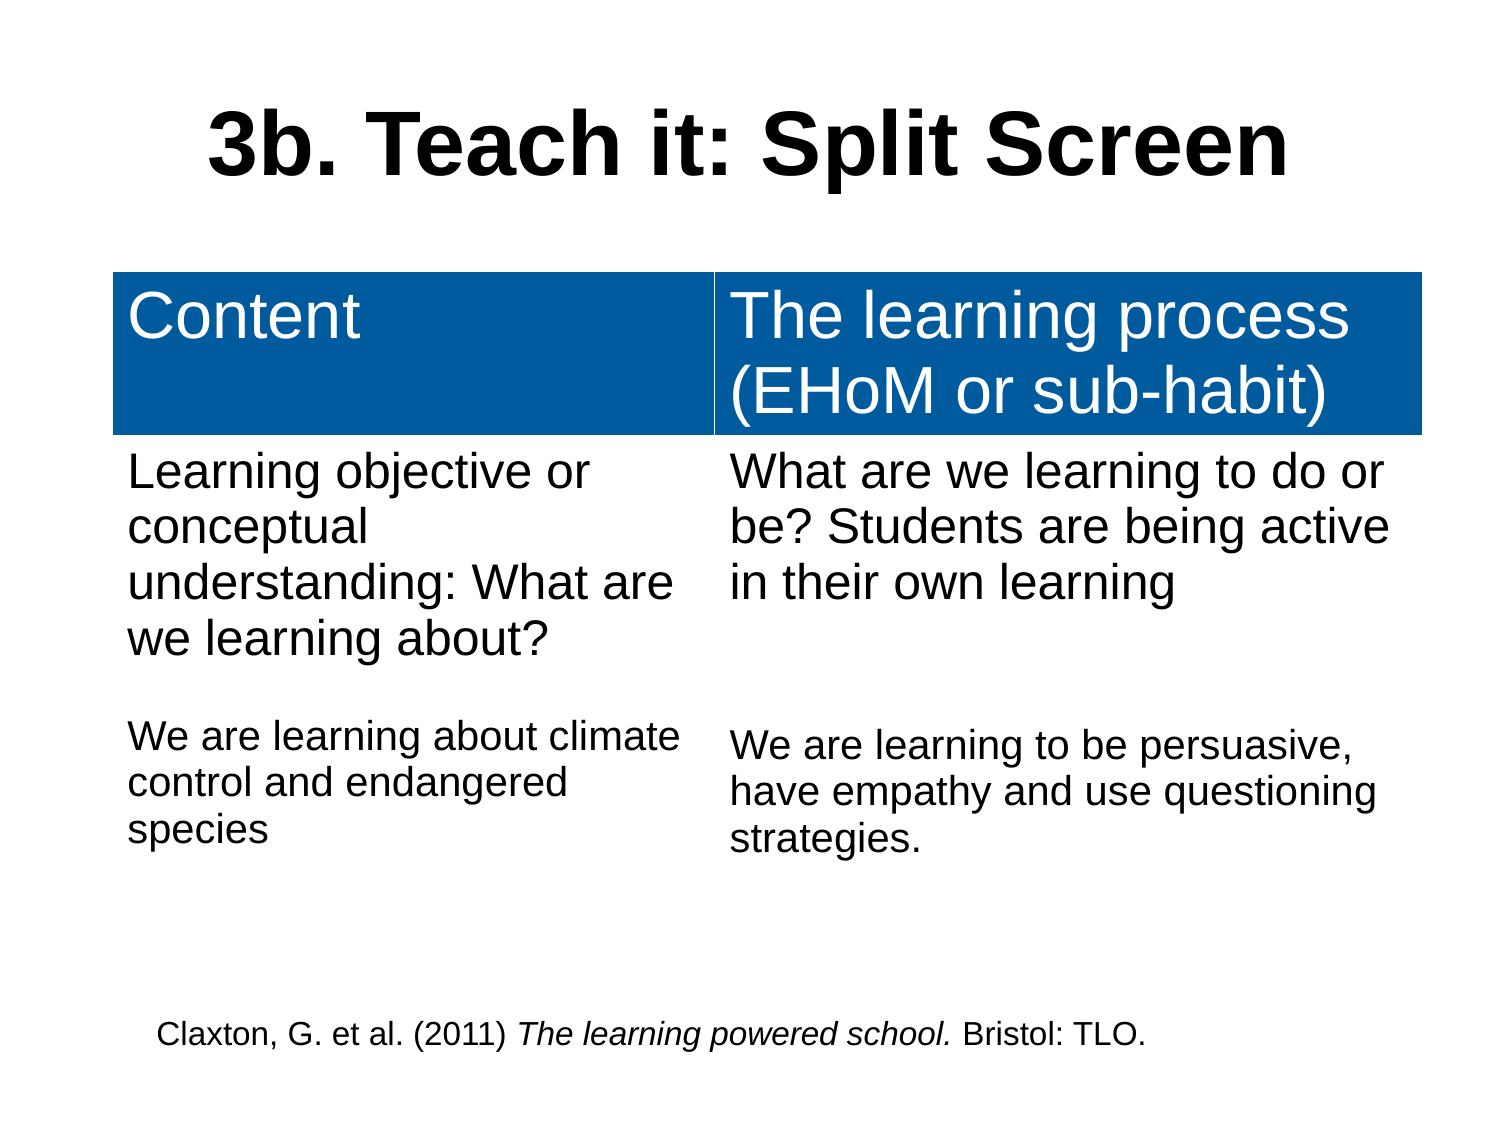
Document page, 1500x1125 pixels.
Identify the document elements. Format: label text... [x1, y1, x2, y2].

text_box Claxton, G. et al. (2011) The learning powered school. Bristol: TLO. [141, 1004, 1162, 1060]
table_cell Learning objective or conceptual understanding: What are we learning about? We are learning about climate control and endangered species [113, 436, 714, 1005]
title 3b. Teach it: Split Screen [75, 45, 1425, 233]
table_header The learning process (EHoM or sub-habit) [715, 272, 1422, 435]
table_header Content [113, 272, 714, 435]
table_cell What are we learning to do or be? Students are being active in their own learning We are learning to be persuasive, have empathy and use questioning strategies. [715, 436, 1422, 1005]
